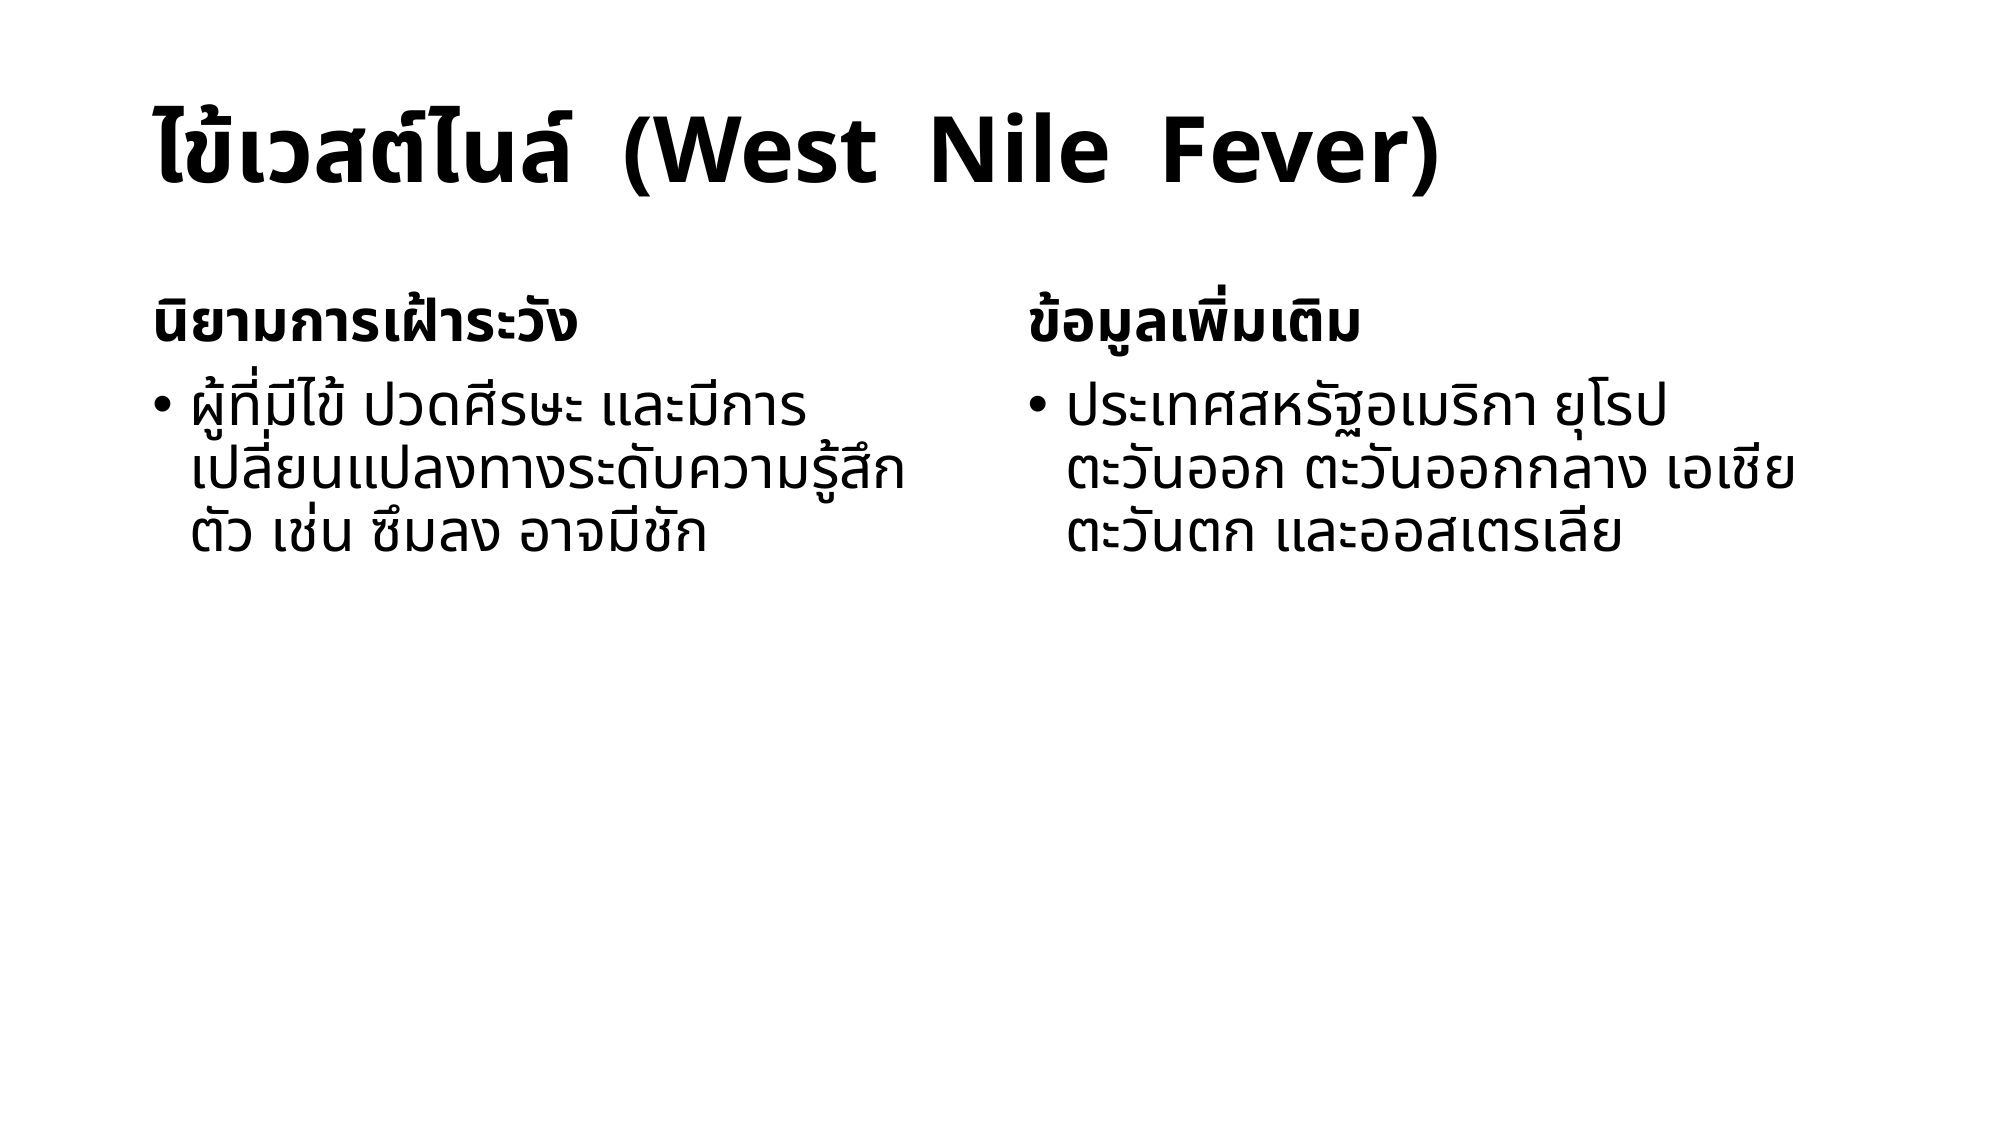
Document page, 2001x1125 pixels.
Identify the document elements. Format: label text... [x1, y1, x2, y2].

title ไข้เวสต์ไนล์ (West Nile Fever) [137, 44, 1863, 262]
list นิยามการเฝ้าระวัง ผู้ที่มีไข้ ปวดศีรษะ และมีการเปลี่ยนแปลงทางระดับความรู้สึกตัว เช่น ซึมลง อาจมีชัก [137, 283, 988, 998]
list ข้อมูลเพิ่มเติม ประเทศสหรัฐอเมริกา ยุโรป ตะวันออก ตะวันออกกลาง เอเชียตะวันตก และออสเตรเลีย [1012, 283, 1863, 998]
